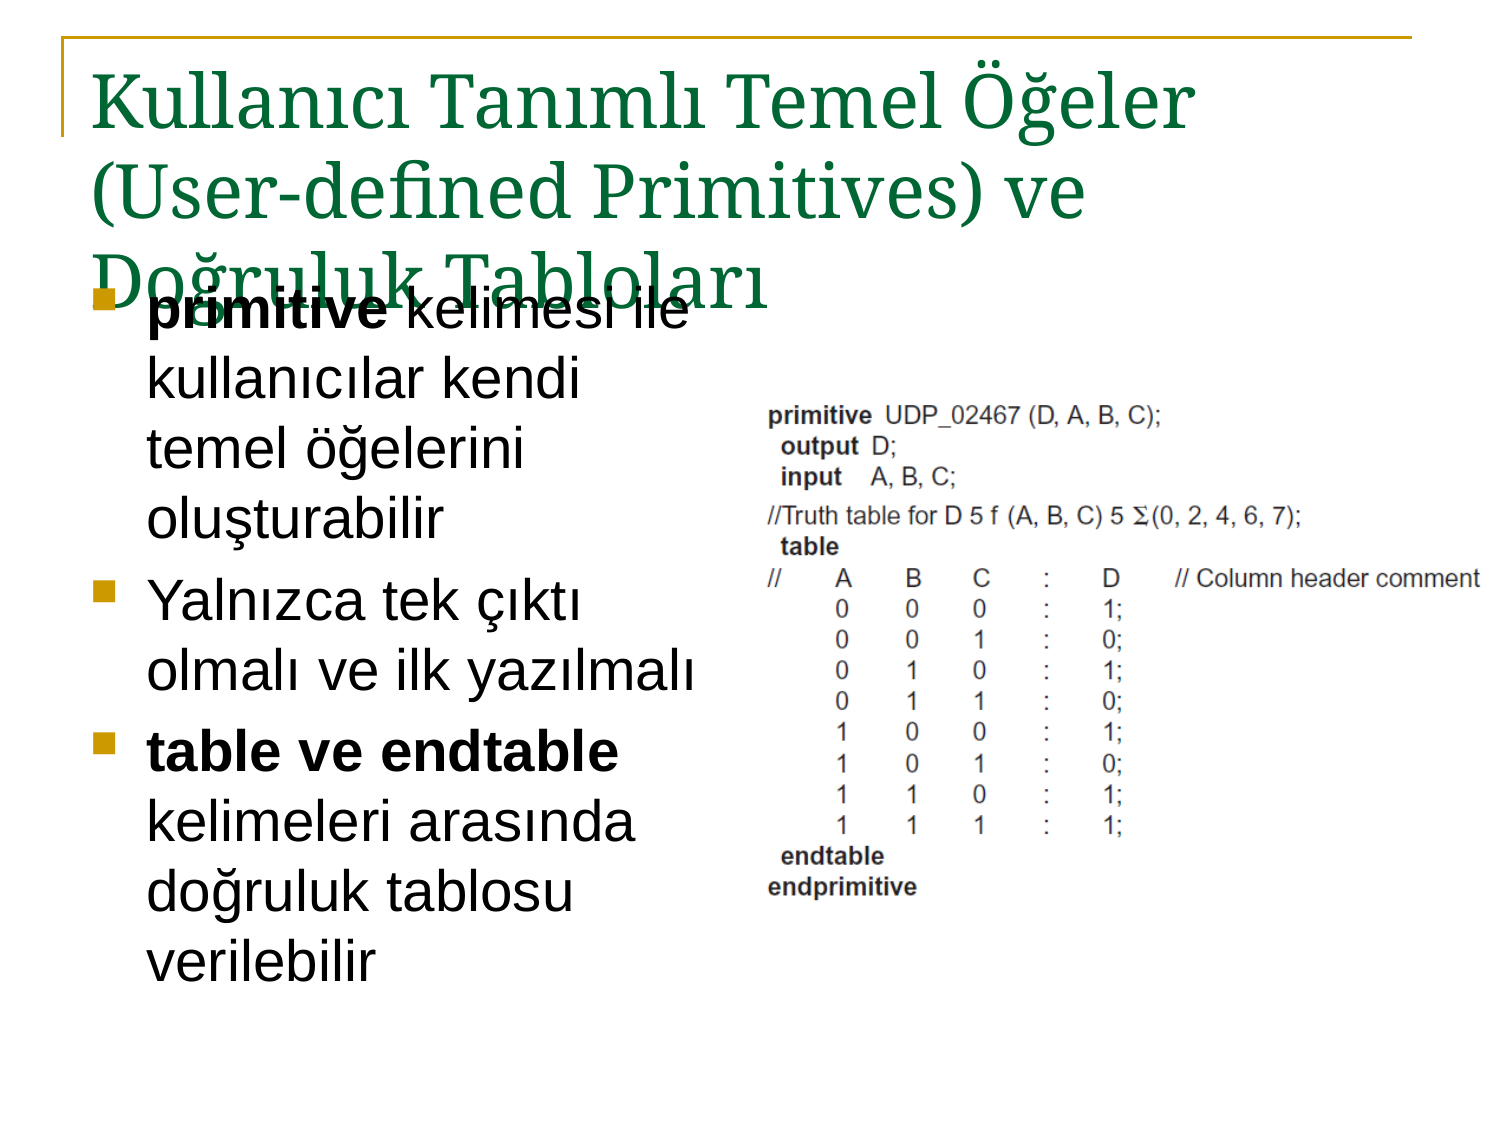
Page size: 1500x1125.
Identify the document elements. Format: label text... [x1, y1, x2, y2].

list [762, 404, 1486, 906]
list primitive kelimesi ile kullanıcılar kendi temel öğelerini oluşturabilir Yalnızca tek çıktı olmalı ve ilk yazılmalı table ve endtable kelimeleri arasında doğruluk tablosu verilebilir [75, 262, 738, 1006]
title Kullanıcı Tanımlı Temel Öğeler (User-defined Primitives) ve Doğruluk Tabloları [75, 45, 1425, 233]
